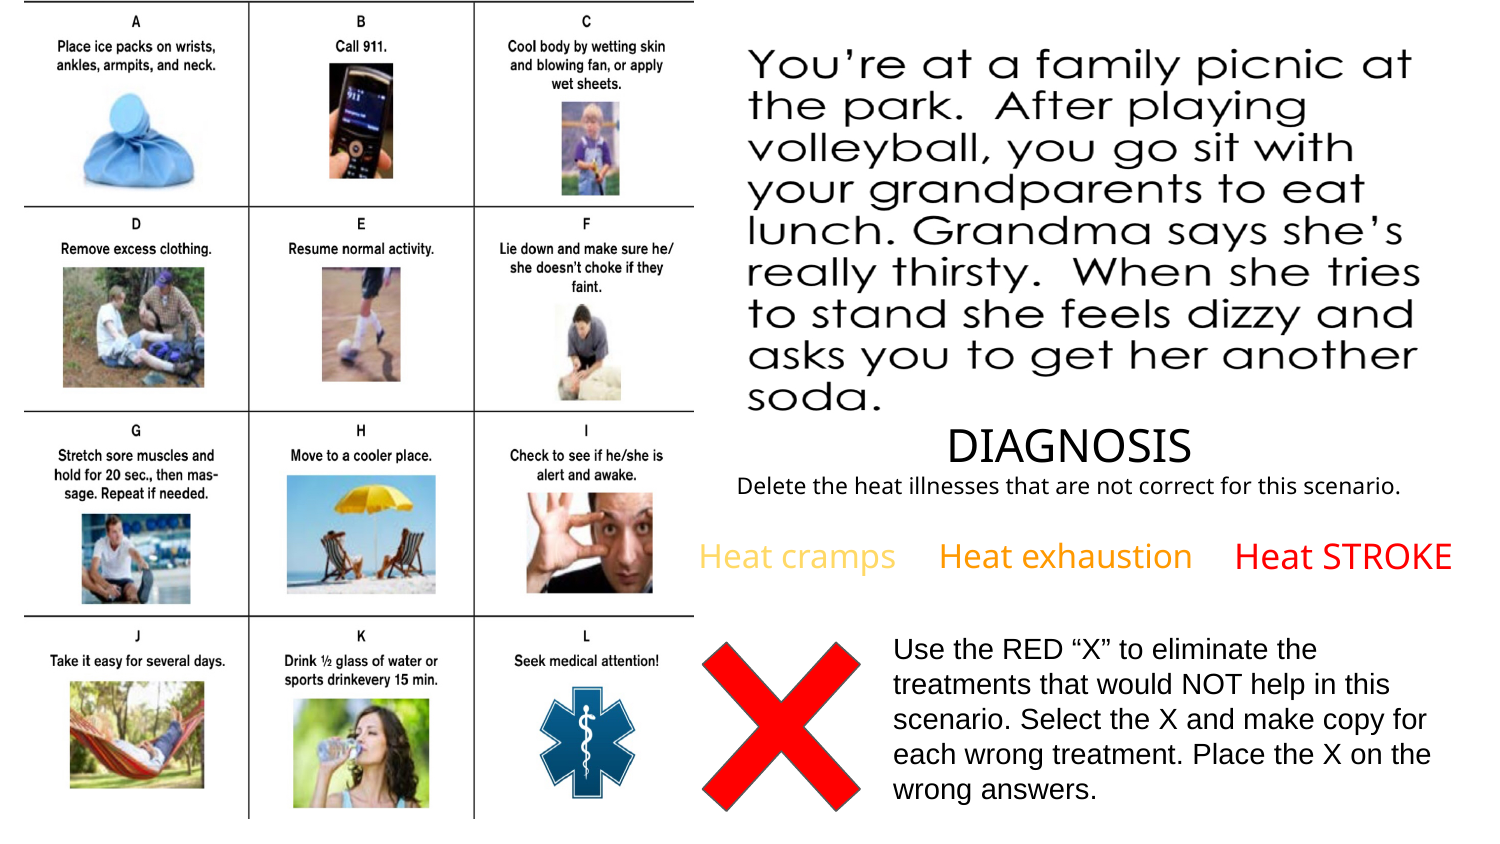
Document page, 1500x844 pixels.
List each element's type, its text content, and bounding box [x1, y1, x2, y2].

text_box Use the RED “X” to eliminate the treatments that would NOT help in this scenario. Select the X and make copy for each wrong treatment. Place the X on the wrong answers. [878, 615, 1461, 821]
text_box [702, 642, 861, 812]
picture [24, 0, 694, 819]
text_box Heat STROKE [1187, 519, 1500, 592]
text_box Heat exhaustion [909, 520, 1187, 590]
text_box Heat cramps [698, 520, 909, 590]
picture [727, 6, 1480, 423]
text_box DIAGNOSIS Delete the heat illnesses that are not correct for this scenario. [698, 401, 1462, 514]
